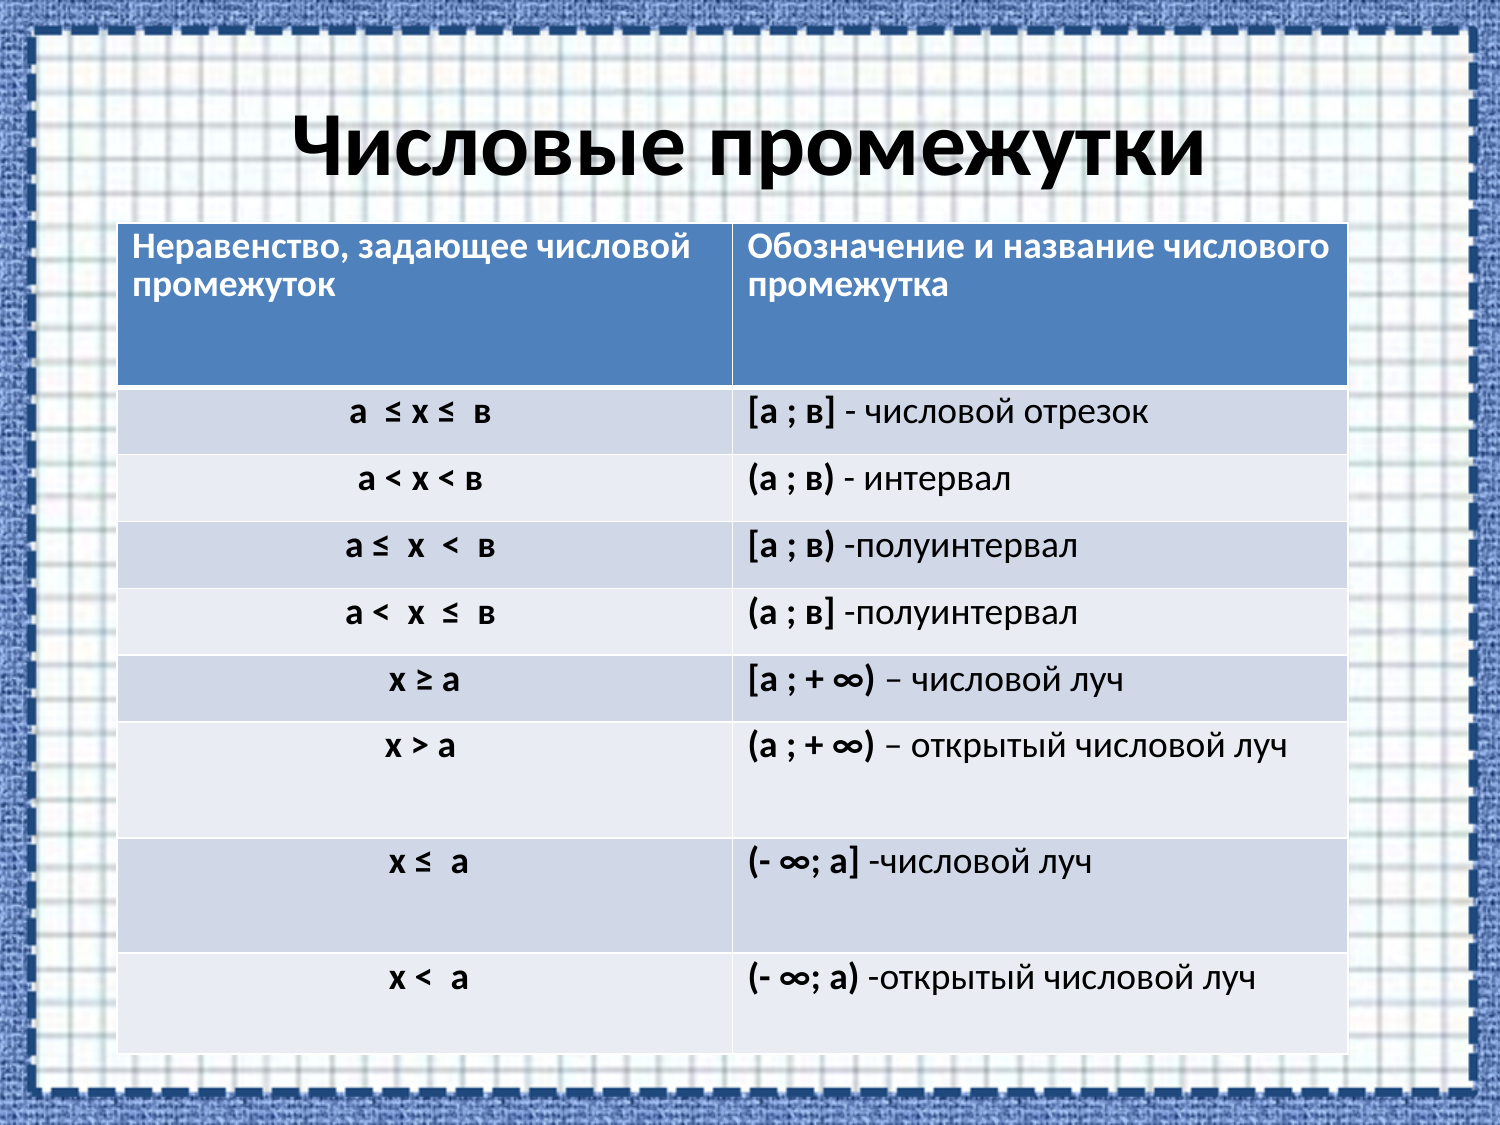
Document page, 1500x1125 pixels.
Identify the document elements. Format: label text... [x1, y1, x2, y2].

table_cell х > а [118, 723, 732, 837]
table_cell [а ; в] - числовой отрезок [733, 390, 1347, 454]
table_cell (- ∞; а) -открытый числовой луч [733, 954, 1347, 1053]
table_cell (а ; в] -полуинтервал [733, 589, 1347, 654]
table_cell (а ; в) - интервал [733, 455, 1347, 521]
table_cell [а ; в) -полуинтервал [733, 522, 1347, 588]
table_cell [а ; + ∞) – числовой луч [733, 656, 1347, 721]
table_cell (- ∞; а] -числовой луч [733, 839, 1347, 952]
table_header Обозначение и название числового промежутка [733, 224, 1347, 385]
table_cell х ≤ а [118, 839, 732, 952]
picture [0, 0, 1500, 1125]
table_cell х < а [118, 954, 732, 1053]
table_header Неравенство, задающее числовой промежуток [118, 224, 732, 385]
table_cell а ≤ х < в [118, 522, 732, 588]
table_cell а ≤ х ≤ в [118, 390, 732, 454]
table_cell а < х < в [118, 455, 732, 521]
table_cell а < х ≤ в [118, 589, 732, 654]
table_cell х ≥ а [118, 656, 732, 721]
table_cell (а ; + ∞) – открытый числовой луч [733, 723, 1347, 837]
title Числовые промежутки [75, 45, 1425, 233]
